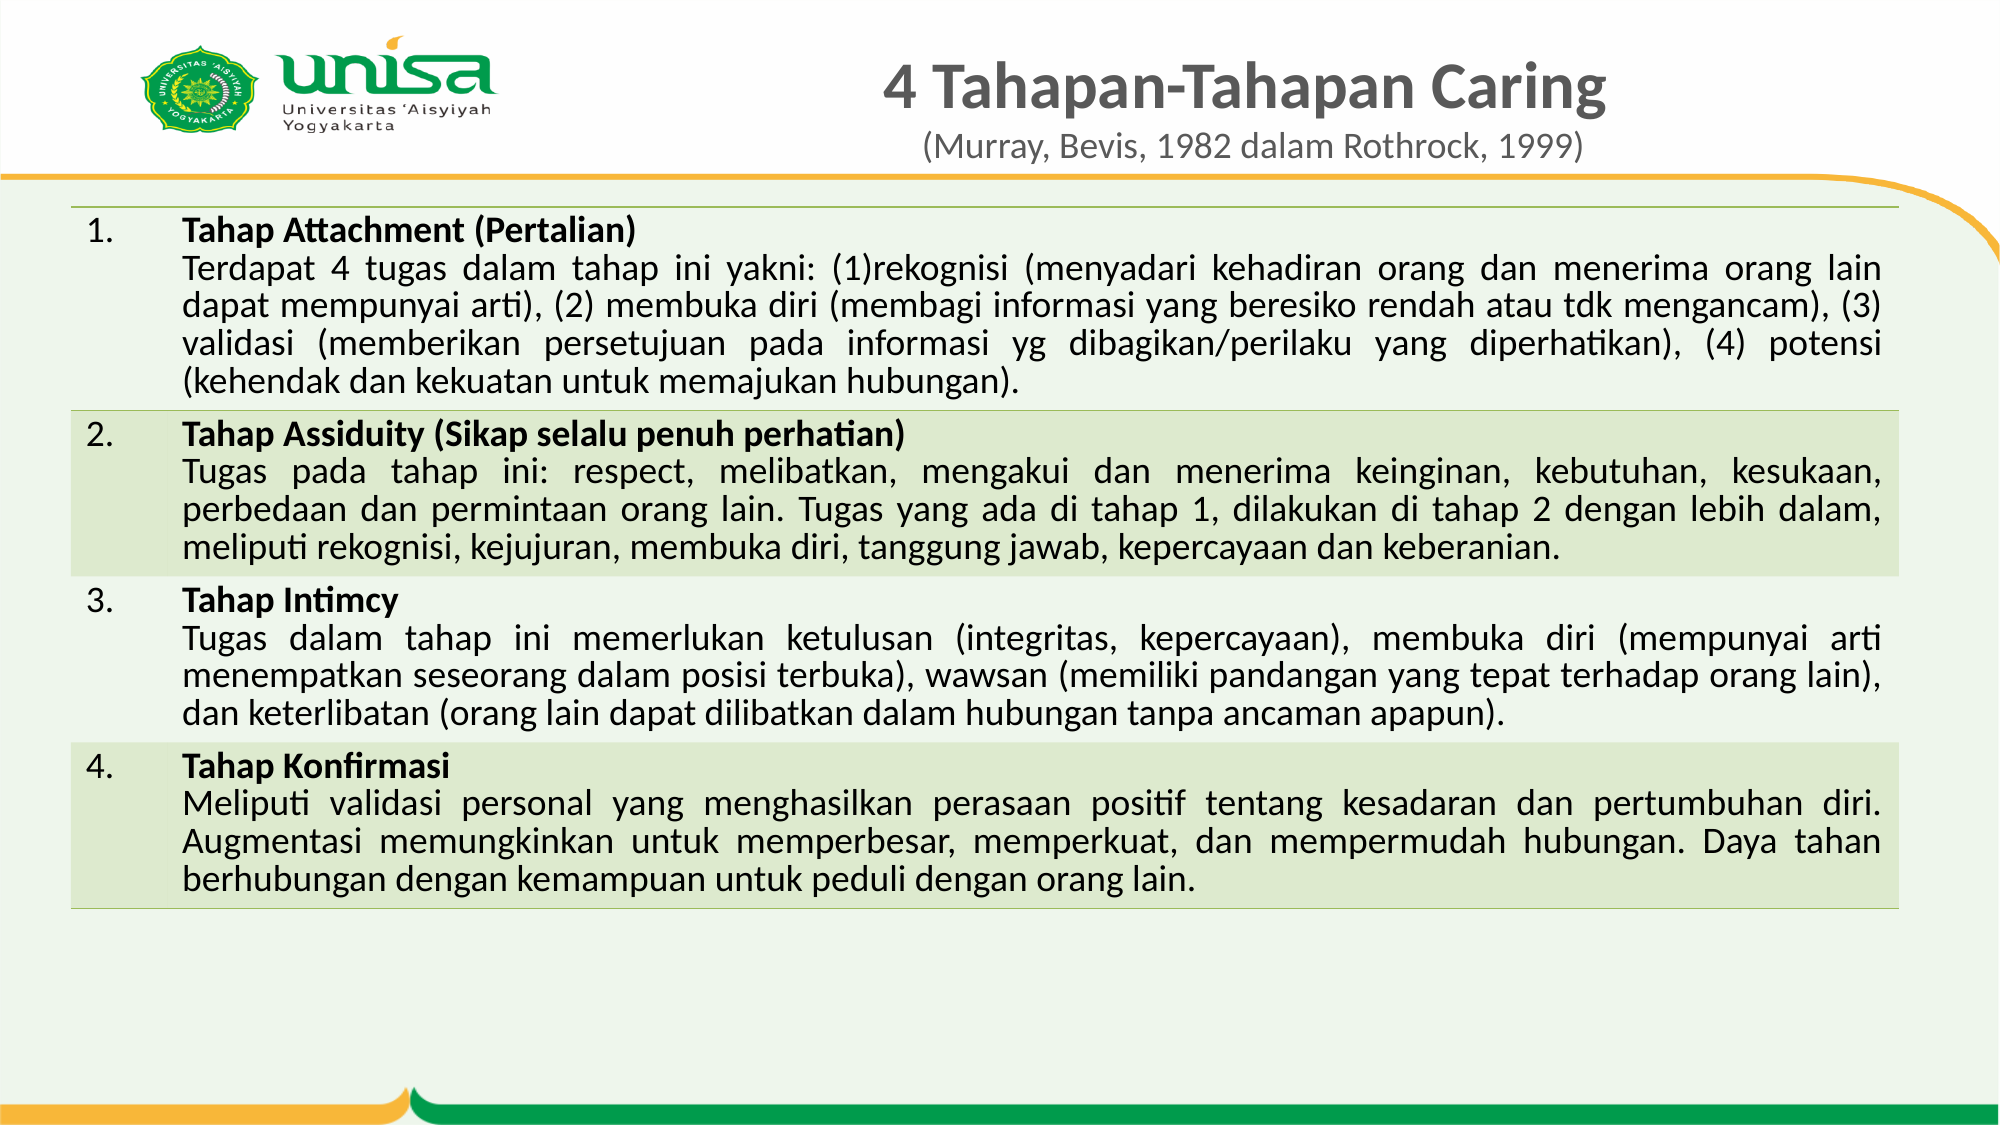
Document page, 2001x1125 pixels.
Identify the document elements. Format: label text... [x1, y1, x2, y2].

table_header 1. [71, 208, 167, 410]
picture [0, 0, 2000, 1125]
table_cell 2. [71, 411, 167, 576]
table_cell Tahap Intimcy Tugas dalam tahap ini memerlukan ketulusan (integritas, kepercayaan), membuka diri (mempunyai arti menempatkan seseorang dalam posisi terbuka), wawsan (memiliki pandangan yang tepat terhadap orang lain), dan keterlibatan (orang lain dapat dilibatkan dalam hubungan tanpa ancaman apapun). [167, 576, 1899, 742]
table_cell 4. [71, 742, 167, 908]
table_header Tahap Attachment (Pertalian) Terdapat 4 tugas dalam tahap ini yakni: (1)rekognisi (menyadari kehadiran orang dan menerima orang lain dapat mempunyai arti), (2) membuka diri (membagi informasi yang beresiko rendah atau tdk mengancam), (3) validasi (memberikan persetujuan pada informasi yg dibagikan/perilaku yang diperhatikan), (4) potensi (kehendak dan kekuatan untuk memajukan hubungan). [167, 208, 1899, 410]
table_cell 3. [71, 576, 167, 742]
table_cell Tahap Konfirmasi Meliputi validasi personal yang menghasilkan perasaan positif tentang kesadaran dan pertumbuhan diri. Augmentasi memungkinkan untuk memperbesar, memperkuat, dan mempermudah hubungan. Daya tahan berhubungan dengan kemampuan untuk peduli dengan orang lain. [167, 742, 1899, 908]
title 4 Tahapan-Tahapan Caring (Murray, Bevis, 1982 dalam Rothrock, 1999) [555, 34, 1952, 161]
table_cell Tahap Assiduity (Sikap selalu penuh perhatian) Tugas pada tahap ini: respect, melibatkan, mengakui dan menerima keinginan, kebutuhan, kesukaan, perbedaan dan permintaan orang lain. Tugas yang ada di tahap 1, dilakukan di tahap 2 dengan lebih dalam, meliputi rekognisi, kejujuran, membuka diri, tanggung jawab, kepercayaan dan keberanian. [167, 411, 1899, 576]
